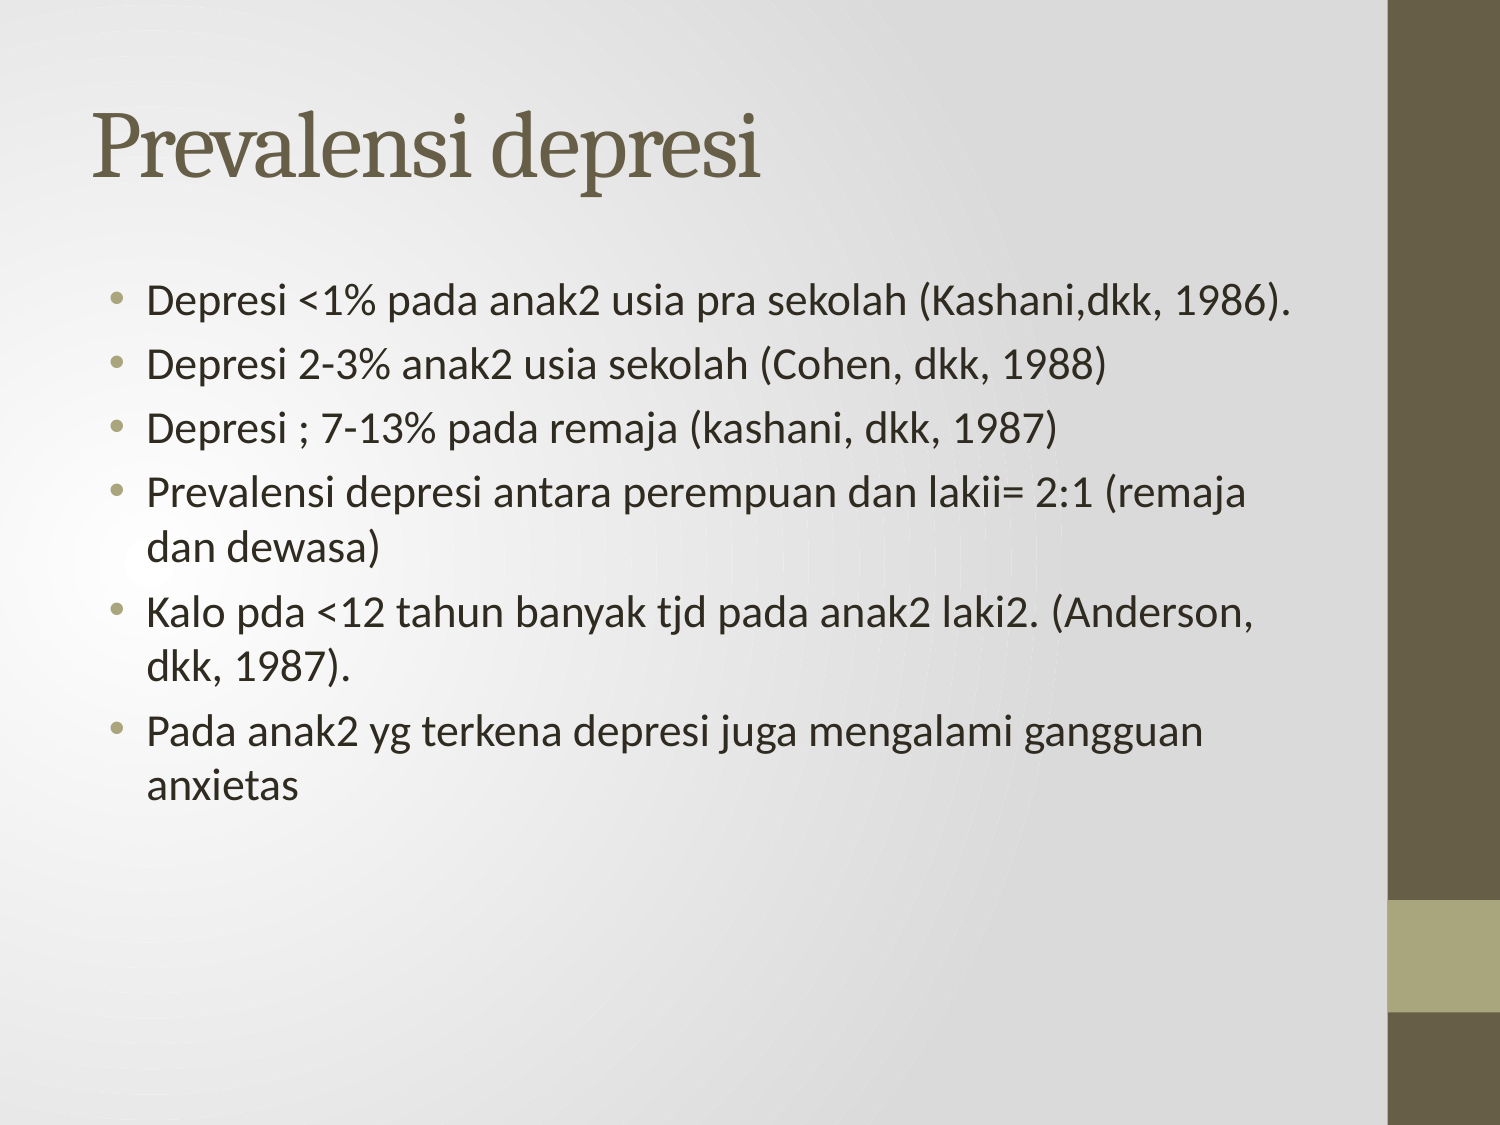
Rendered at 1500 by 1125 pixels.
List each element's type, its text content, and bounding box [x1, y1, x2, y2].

list Depresi <1% pada anak2 usia pra sekolah (Kashani,dkk, 1986). Depresi 2-3% anak2 usia sekolah (Cohen, dkk, 1988) Depresi ; 7-13% pada remaja (kashani, dkk, 1987) Prevalensi depresi antara perempuan dan lakii= 2:1 (remaja dan dewasa) Kalo pda <12 tahun banyak tjd pada anak2 laki2. (Anderson, dkk, 1987). Pada anak2 yg terkena depresi juga mengalami gangguan anxietas [75, 262, 1325, 1050]
title Prevalensi depresi [75, 45, 1325, 233]
